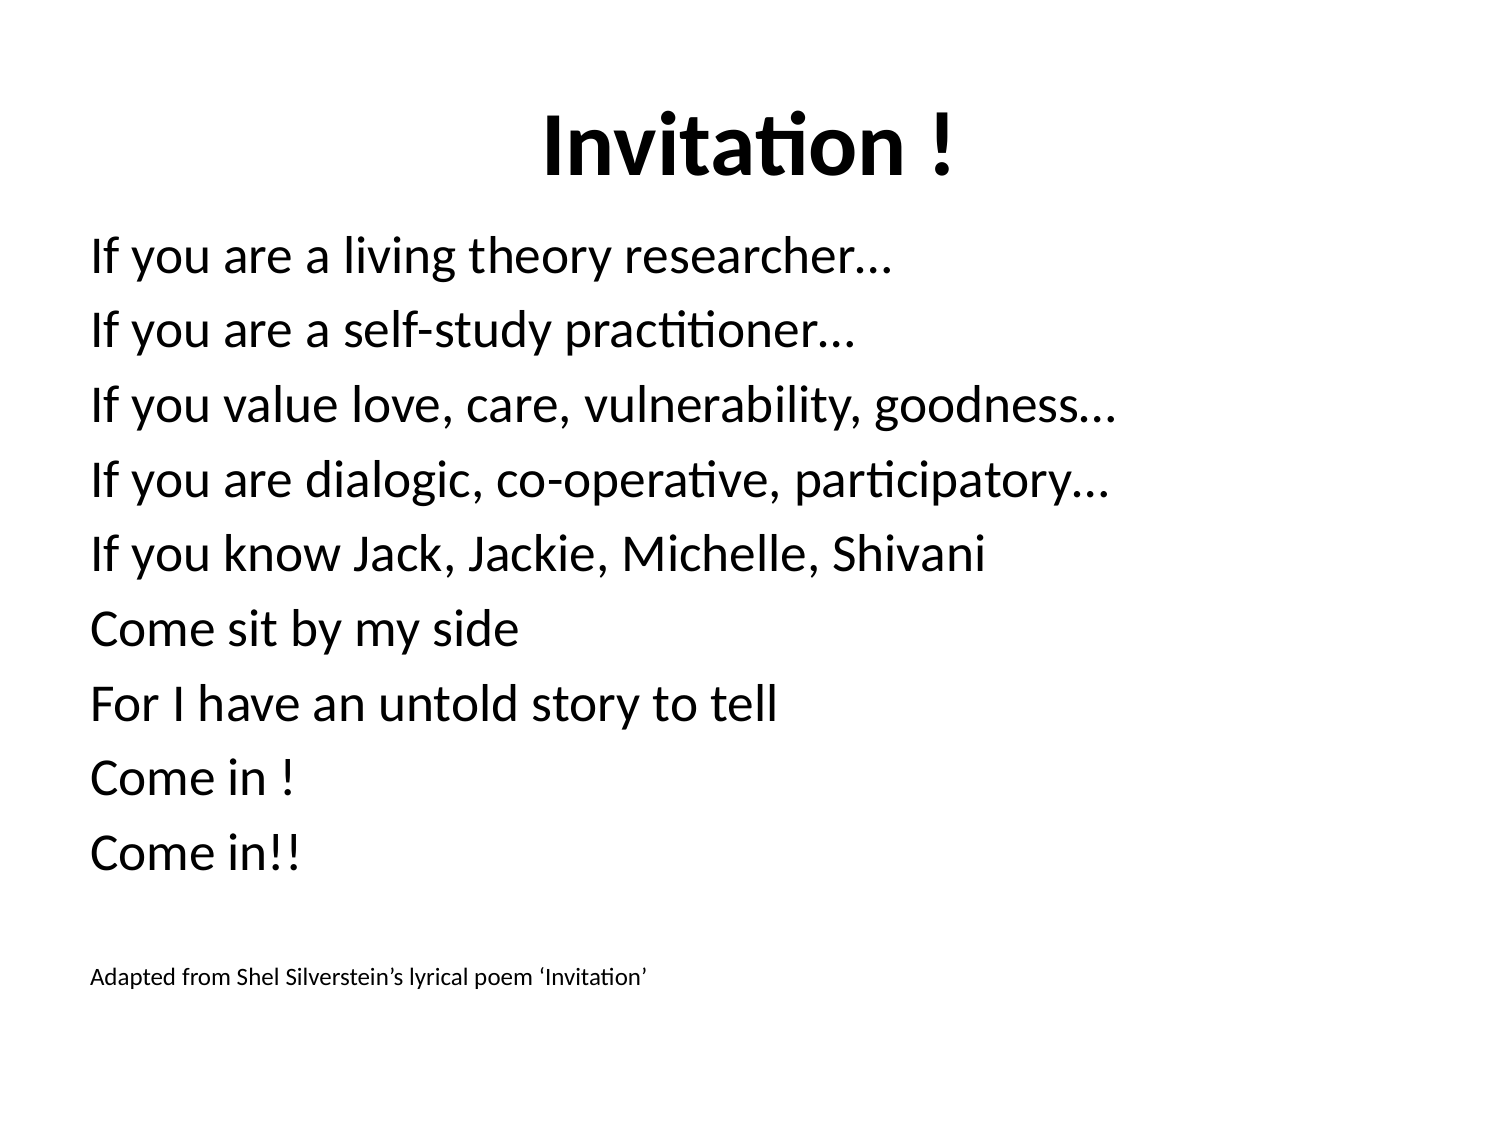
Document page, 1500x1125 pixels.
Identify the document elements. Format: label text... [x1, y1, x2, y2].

title Invitation ! [75, 45, 1425, 212]
list If you are a living theory researcher… If you are a self-study practitioner… If you value love, care, vulnerability, goodness… If you are dialogic, co-operative, participatory… If you know Jack, Jackie, Michelle, Shivani Come sit by my side For I have an untold story to tell Come in ! Come in!! Adapted from Shel Silverstein’s lyrical poem ‘Invitation’ [75, 212, 1425, 1005]
